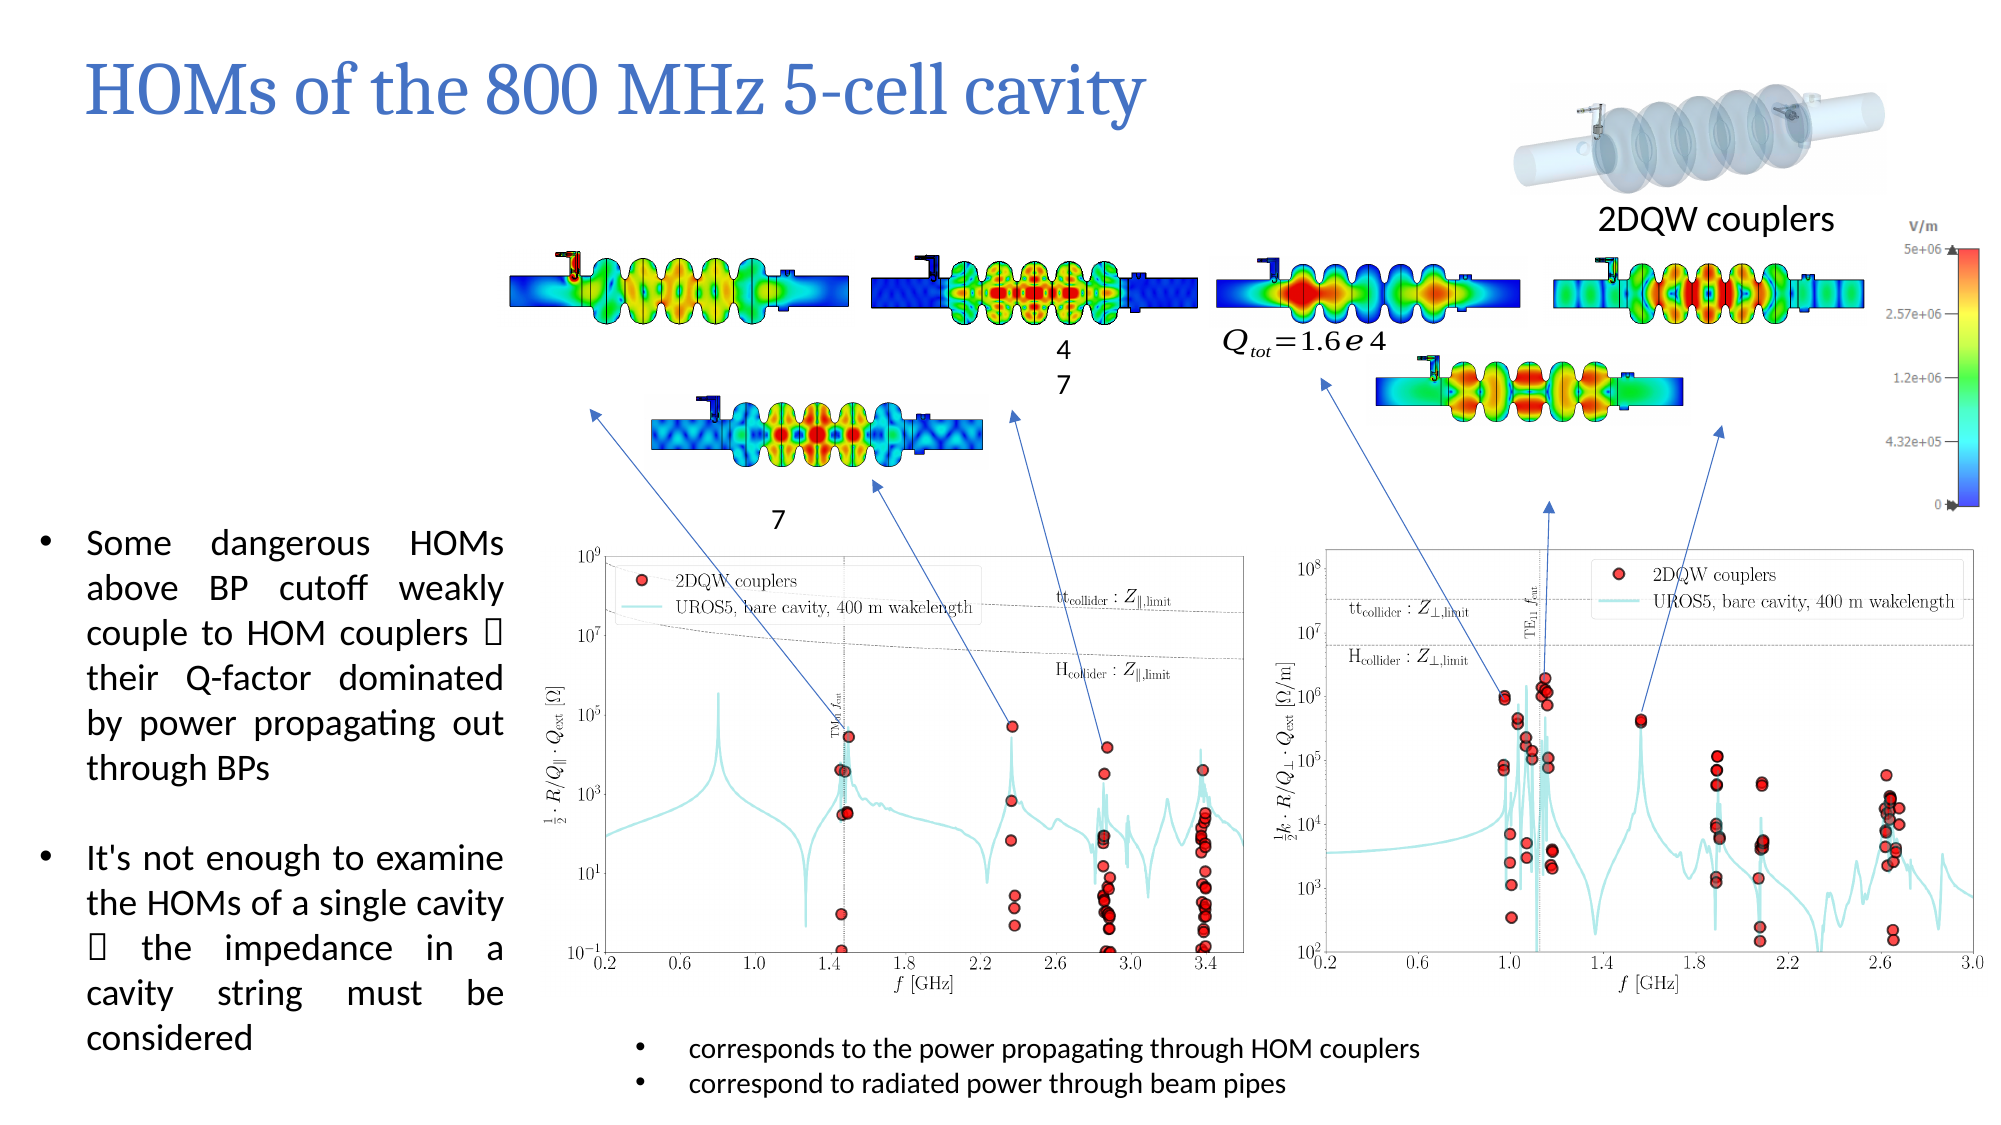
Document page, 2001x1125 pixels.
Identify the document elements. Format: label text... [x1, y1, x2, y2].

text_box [589, 408, 845, 729]
picture [1542, 255, 1867, 326]
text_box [1543, 500, 1550, 681]
picture [1510, 83, 1887, 195]
picture [862, 250, 1201, 328]
text_box Some dangerous HOMs above BP cutoff weakly couple to HOM couplers  their Q-factor dominated by power propagating out through BPs It's not enough to examine the HOMs of a single cavity  the impedance in a cavity string must be considered [24, 465, 520, 1066]
picture [1882, 217, 1985, 519]
picture [497, 249, 855, 327]
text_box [872, 479, 1010, 725]
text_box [1320, 377, 1505, 700]
text_box 2DQW couplers [1597, 195, 1836, 240]
picture [540, 546, 1247, 997]
picture [644, 394, 989, 470]
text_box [1641, 425, 1723, 712]
picture [1209, 256, 1528, 328]
text_box HOMs of the 800 MHz 5-cell cavity [69, 20, 1364, 161]
picture [1366, 354, 1691, 426]
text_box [1011, 409, 1103, 746]
picture [1270, 546, 1988, 997]
